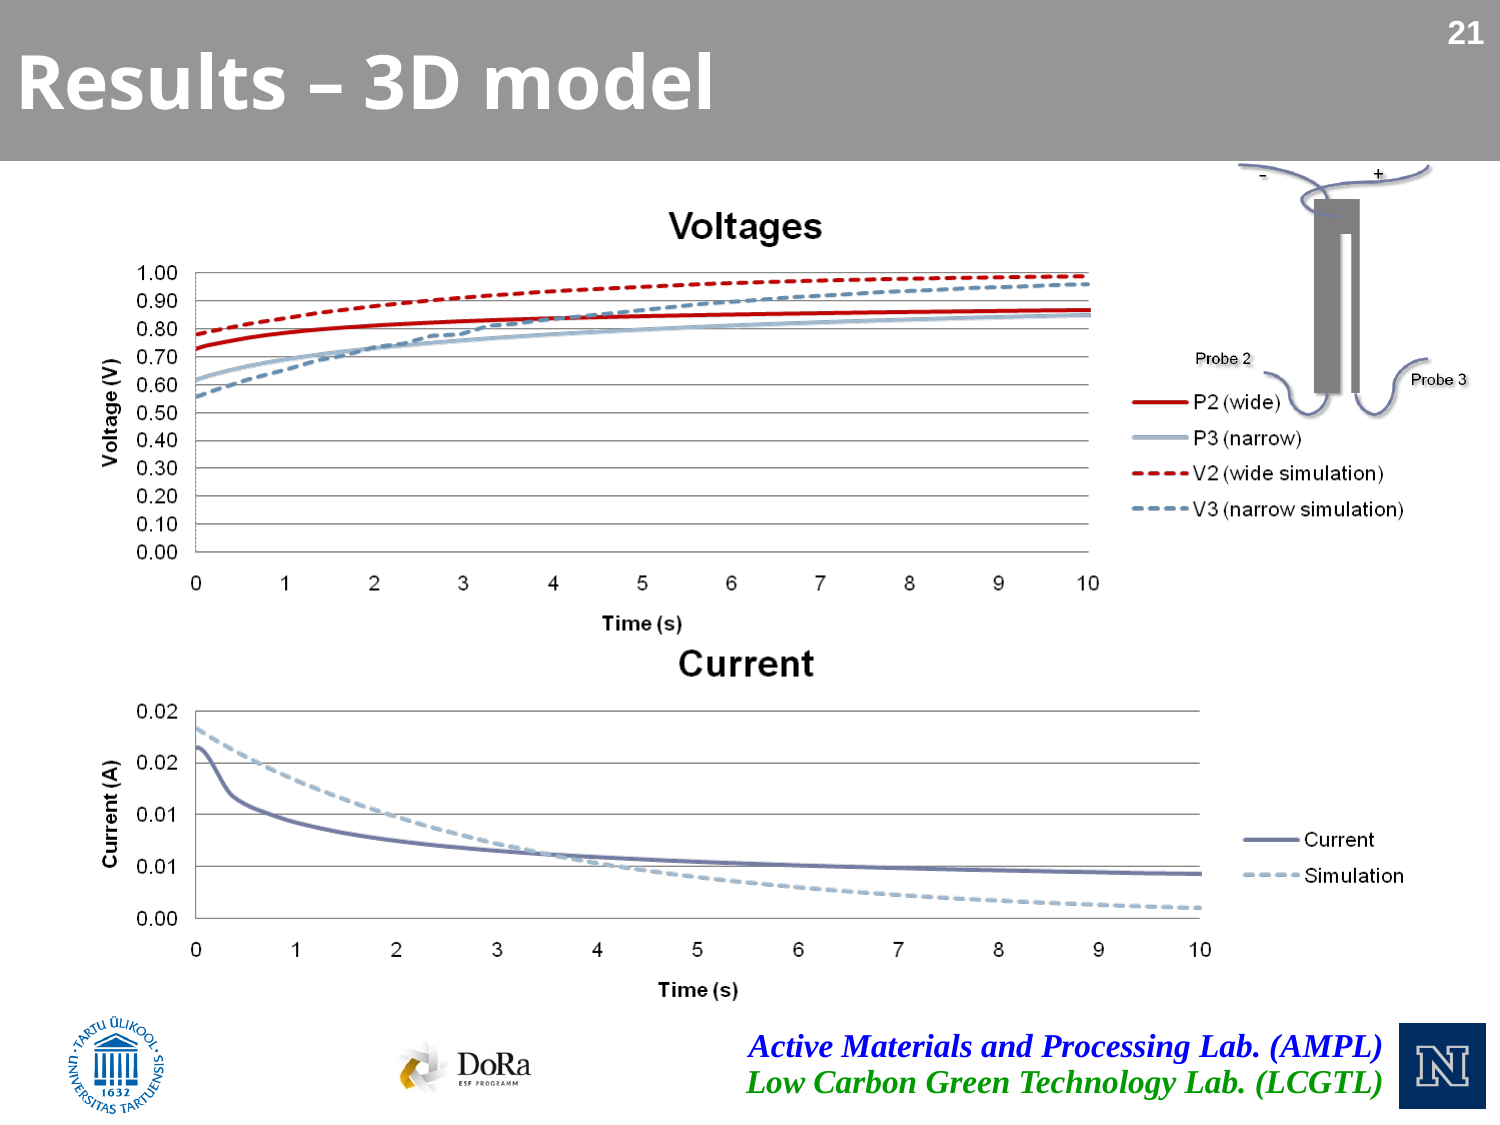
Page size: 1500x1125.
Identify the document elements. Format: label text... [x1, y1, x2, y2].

picture [375, 1031, 559, 1107]
picture [35, 152, 1500, 1125]
title Results – 3D model [0, 44, 1500, 114]
